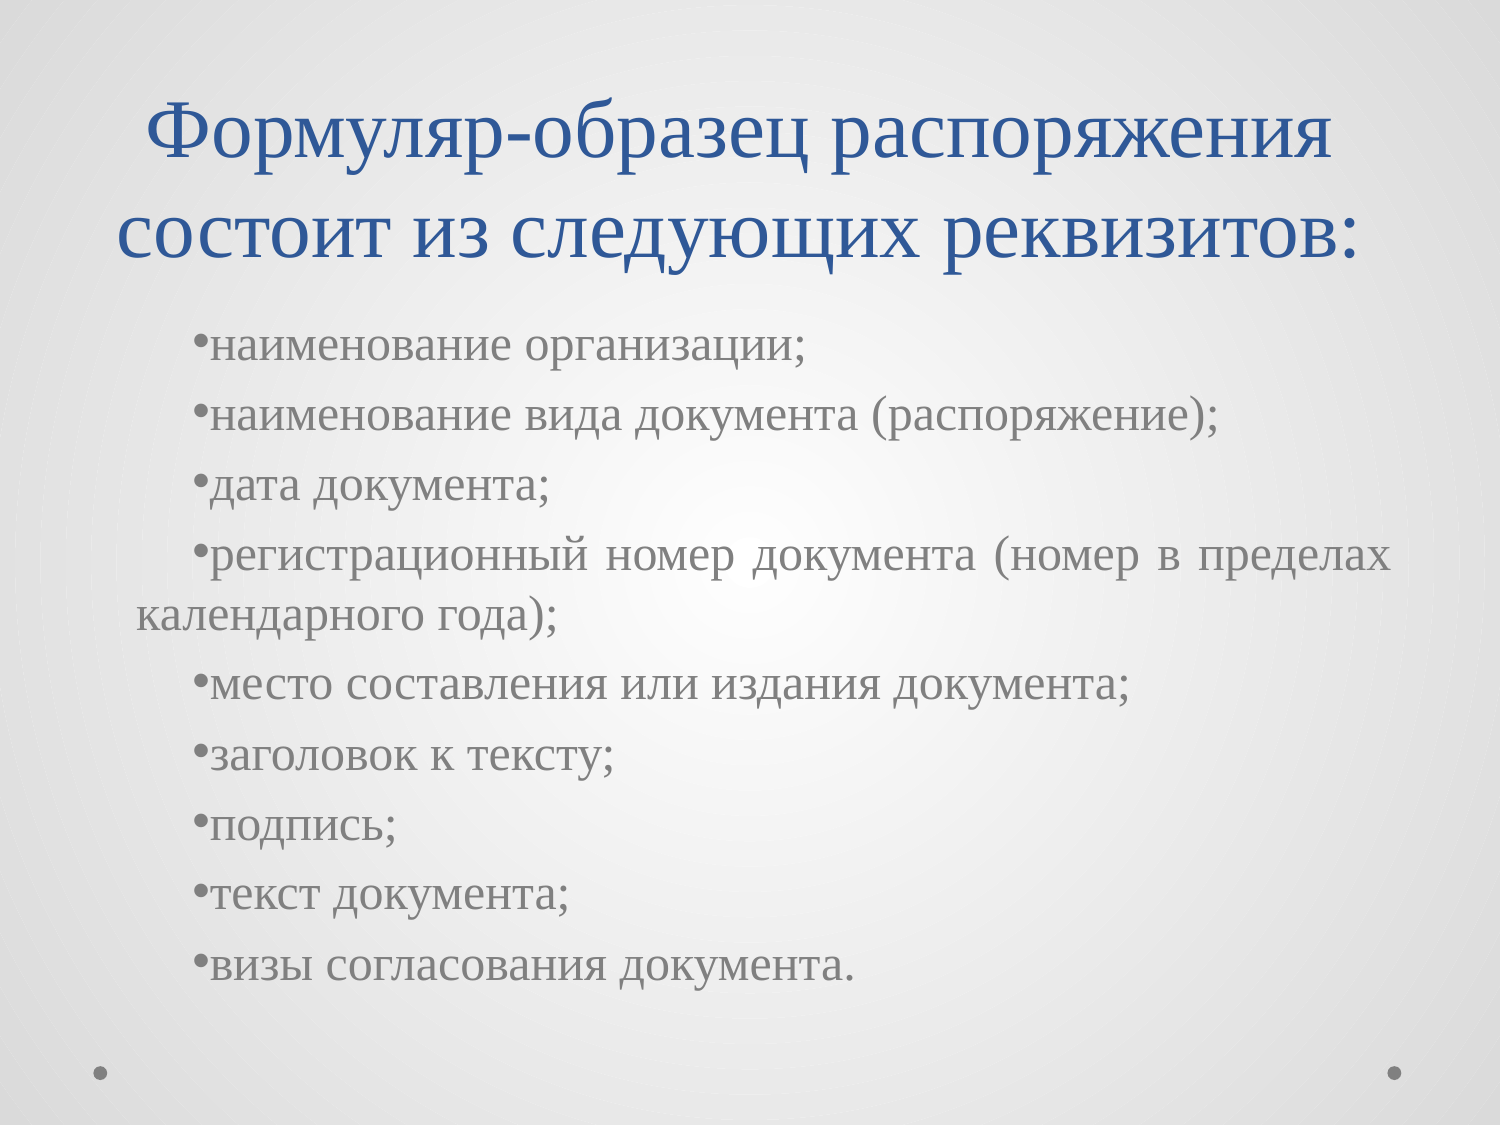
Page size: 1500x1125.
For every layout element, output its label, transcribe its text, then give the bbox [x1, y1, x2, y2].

title Формуляр-образец распоряжения состоит из следующих реквизитов: [64, 19, 1415, 282]
list наименование организации; наименование вида документа (распоряжение); дата документа; регистрационный номер документа (номер в пределах календарного года); место составления или издания документа; заголовок к тексту; подпись; текст документа; визы согласования документа. [64, 302, 1415, 1046]
